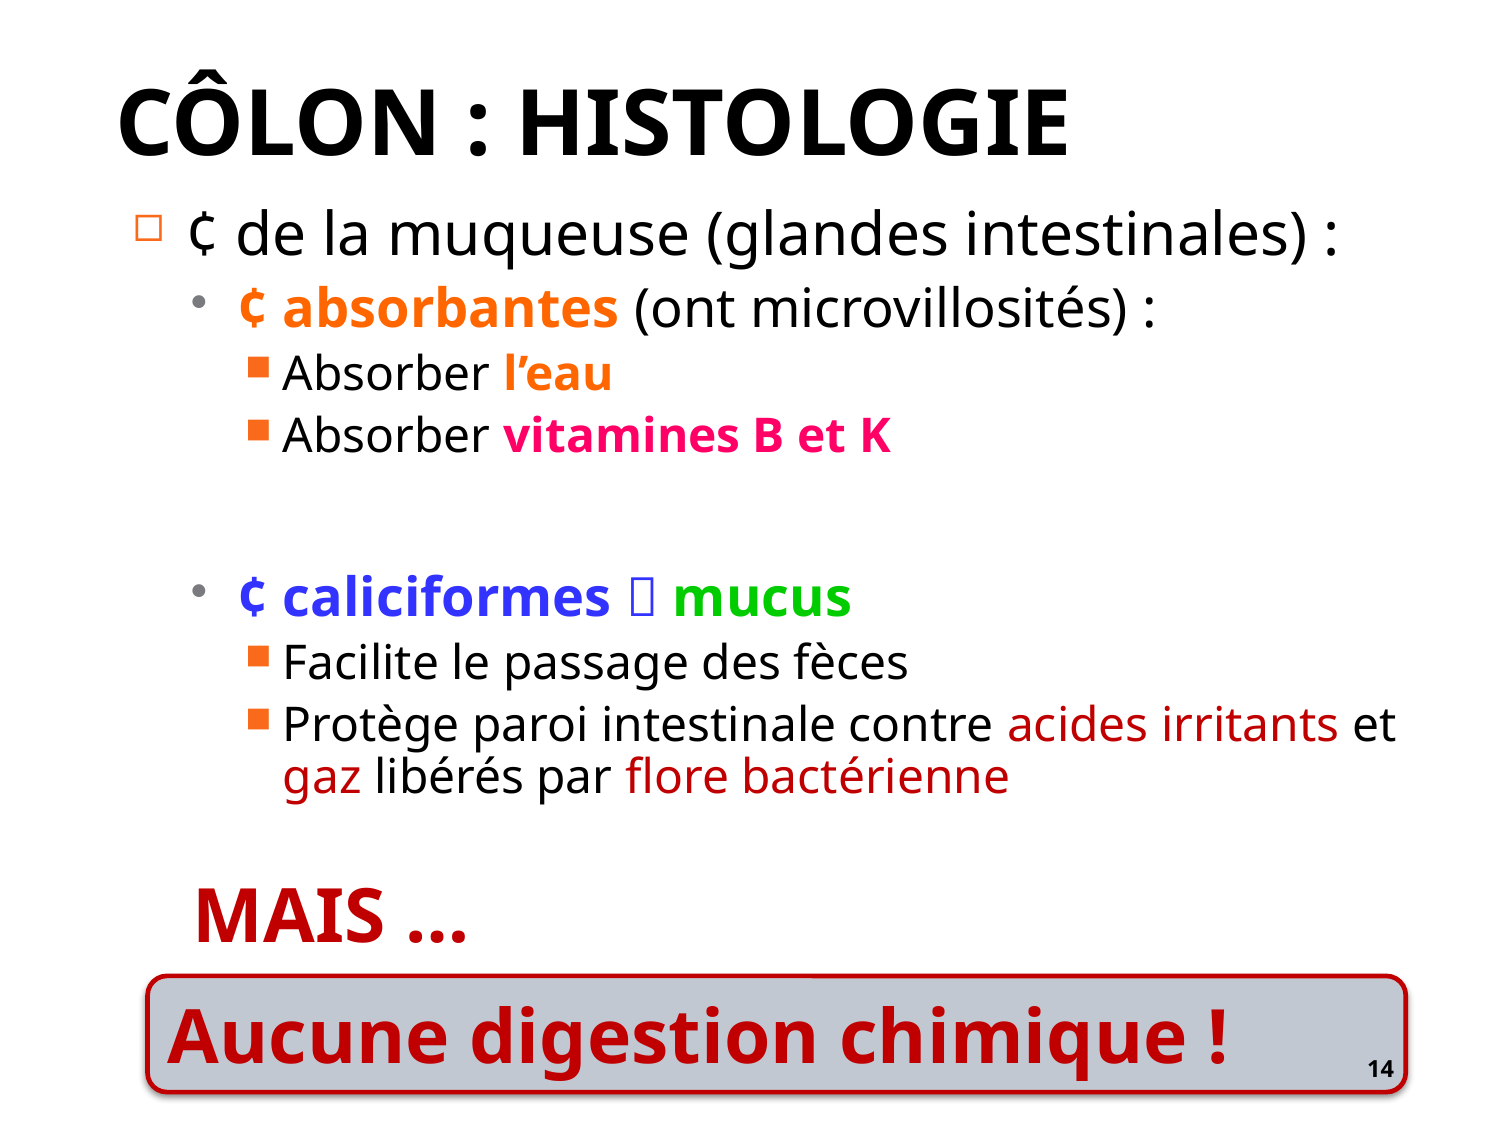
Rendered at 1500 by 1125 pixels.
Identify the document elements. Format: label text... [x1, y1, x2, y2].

list ¢ de la muqueuse (glandes intestinales) : ¢ absorbantes (ont microvillosités) : Absorber l’eau Absorber vitamines B et K ¢ caliciformes  mucus Facilite le passage des fèces Protège paroi intestinale contre acides irritants et gaz libérés par flore bactérienne MAIS … [117, 196, 1500, 1083]
title Côlon : histologie [100, 37, 1438, 200]
text_box Aucune digestion chimique ! [146, 975, 1407, 1093]
text_box 14 [1352, 1046, 1464, 1094]
